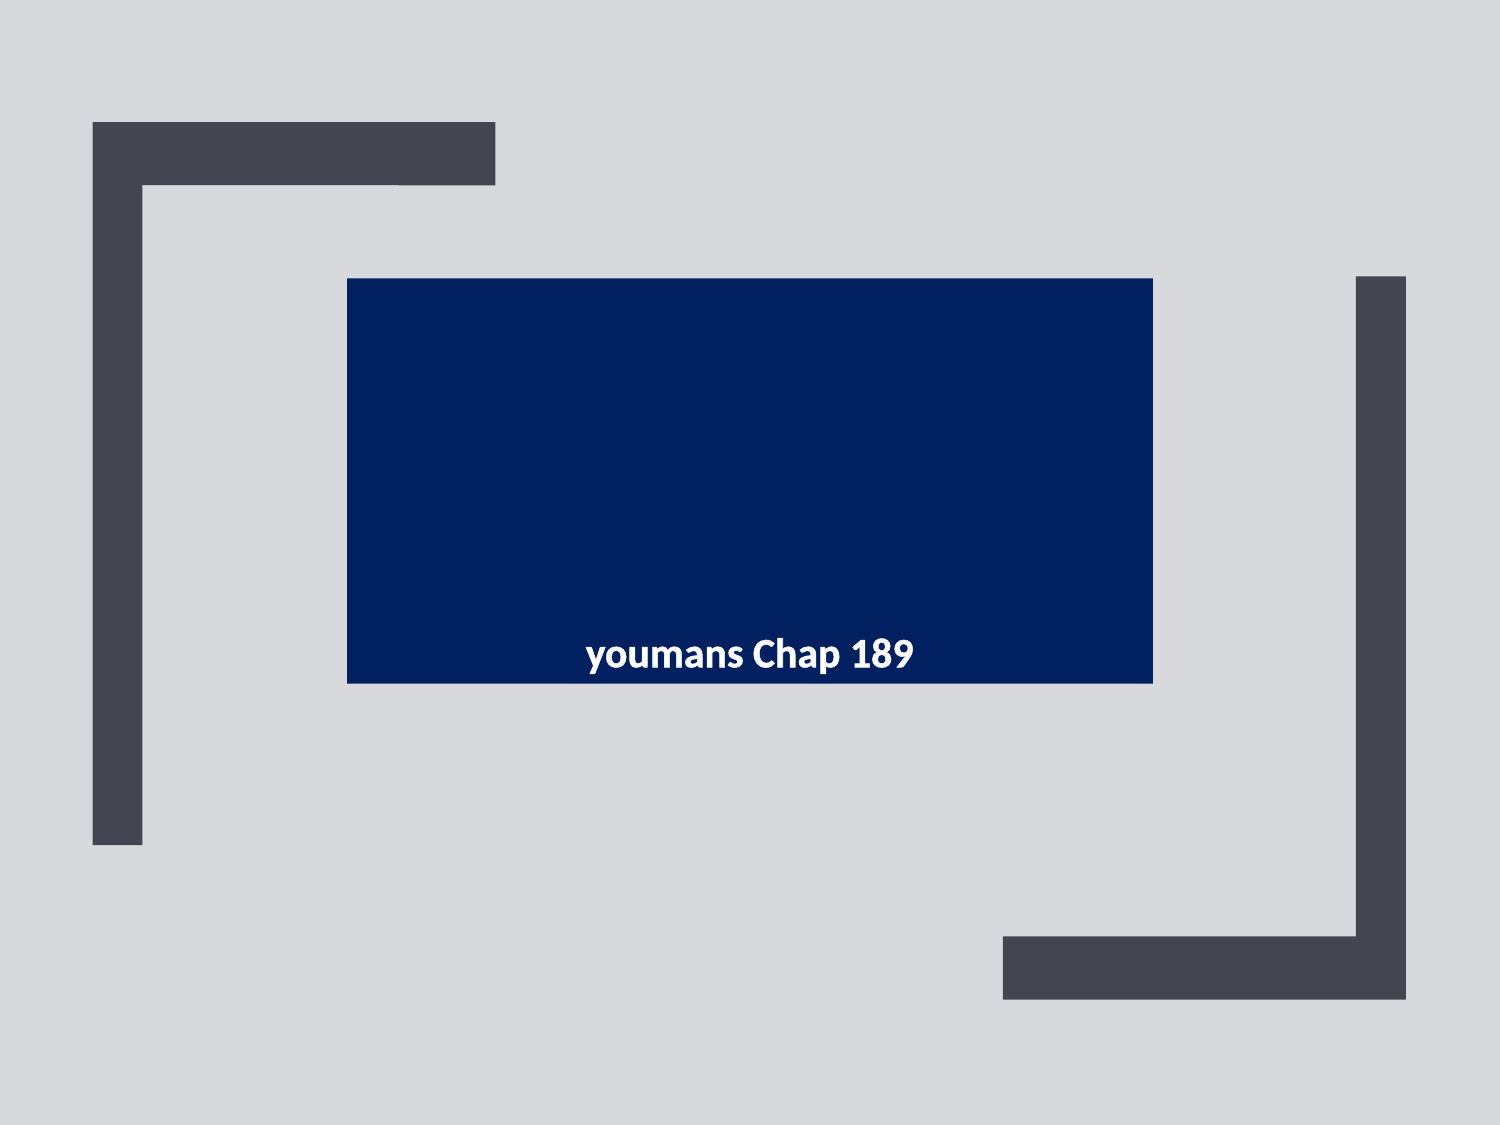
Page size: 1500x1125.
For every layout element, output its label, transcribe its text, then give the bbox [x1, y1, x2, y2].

title Arachnoid Cyst youmans Chap 189 [347, 278, 1153, 684]
